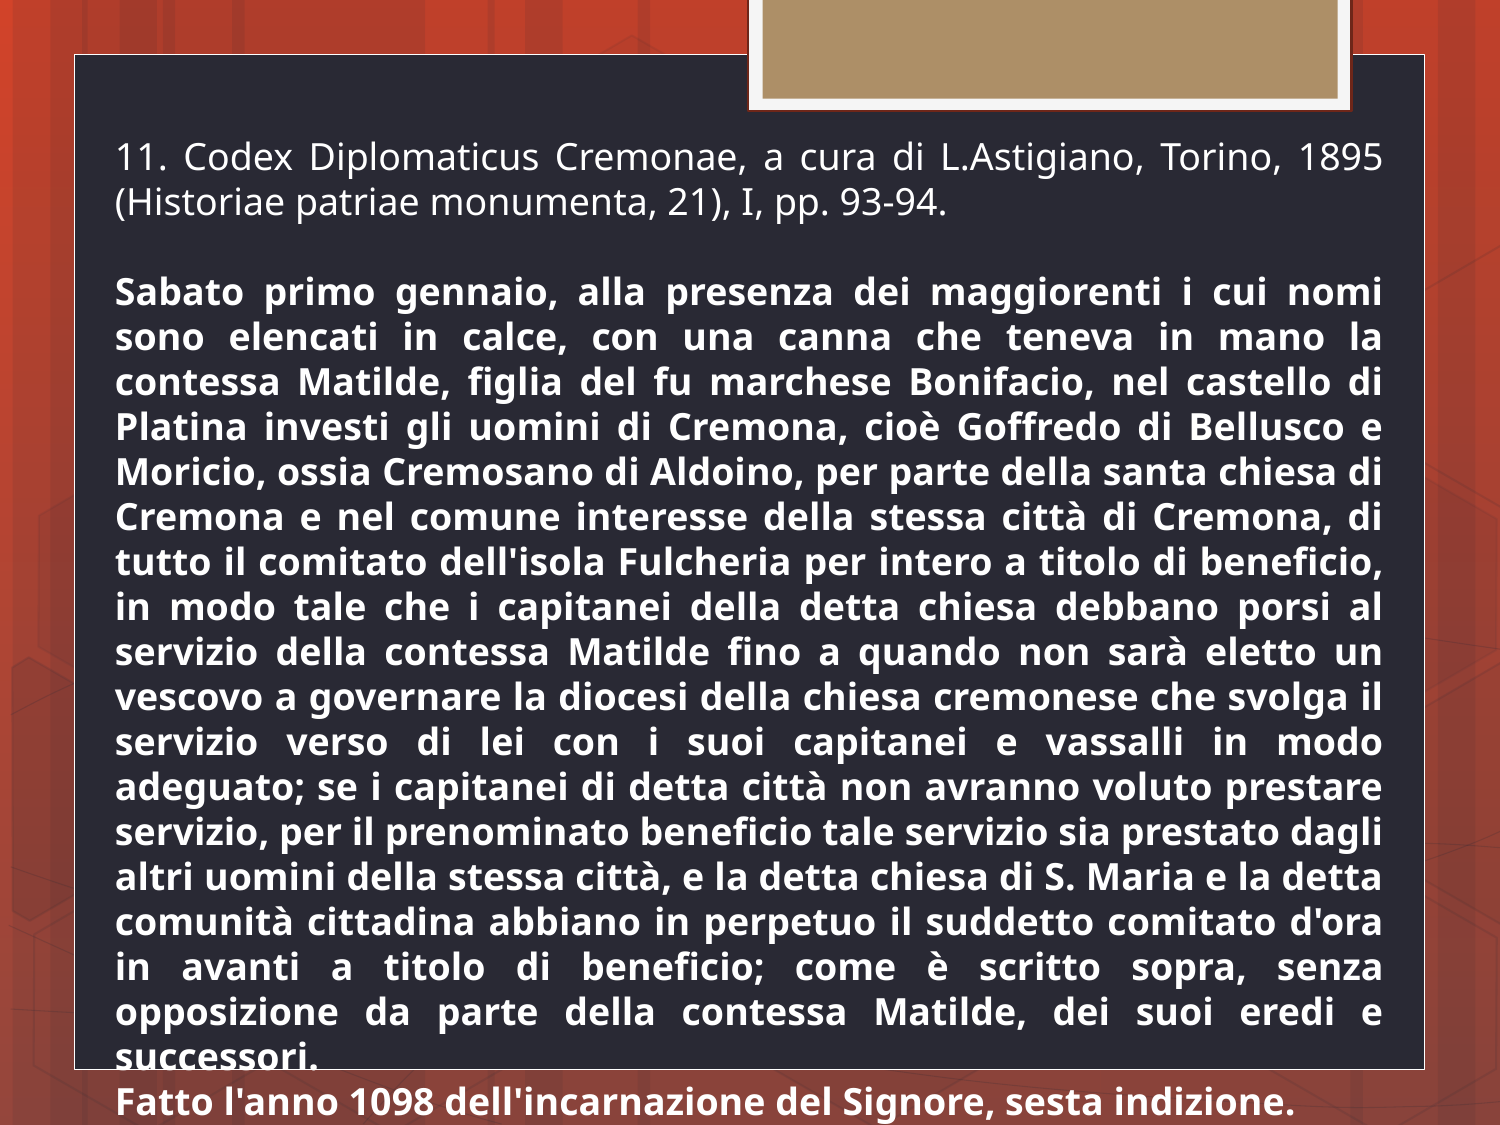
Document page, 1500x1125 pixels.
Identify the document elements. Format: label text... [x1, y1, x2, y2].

text_box 11. Codex Diplomaticus Cremonae, a cura di L.Astigiano, Torino, 1895 (Historiae patriae monumenta, 21), I, pp. 93-94. Sabato primo gennaio, alla presenza dei maggiorenti i cui nomi sono elencati in calce, con una canna che teneva in mano la contessa Matilde, figlia del fu marchese Bonifacio, nel castello di Platina investi gli uomini di Cremona, cioè Goffredo di Bellusco e Moricio, ossia Cremosano di Aldoino, per parte della santa chiesa di Cremona e nel comune interesse della stessa città di Cremona, di tutto il comitato dell'isola Fulcheria per intero a titolo di beneficio, in modo tale che i capitanei della detta chiesa debbano porsi al servizio della contessa Matilde fino a quando non sarà eletto un vescovo a governare la diocesi della chiesa cremonese che svolga il servizio verso di lei con i suoi capitanei e vassalli in modo adeguato; se i capitanei di detta città non avranno voluto prestare servizio, per il prenominato beneficio tale servizio sia prestato dagli altri uomini della stessa città, e la detta chiesa di S. Maria e la detta comunità cittadina abbiano in perpetuo il suddetto comitato d'ora in avanti a titolo di beneficio; come è scritto sopra, senza opposizione da parte della contessa Matilde, dei suoi eredi e successori. Fatto l'anno 1098 dell'incarnazione del Signore, sesta indizione. [100, 125, 1400, 1125]
